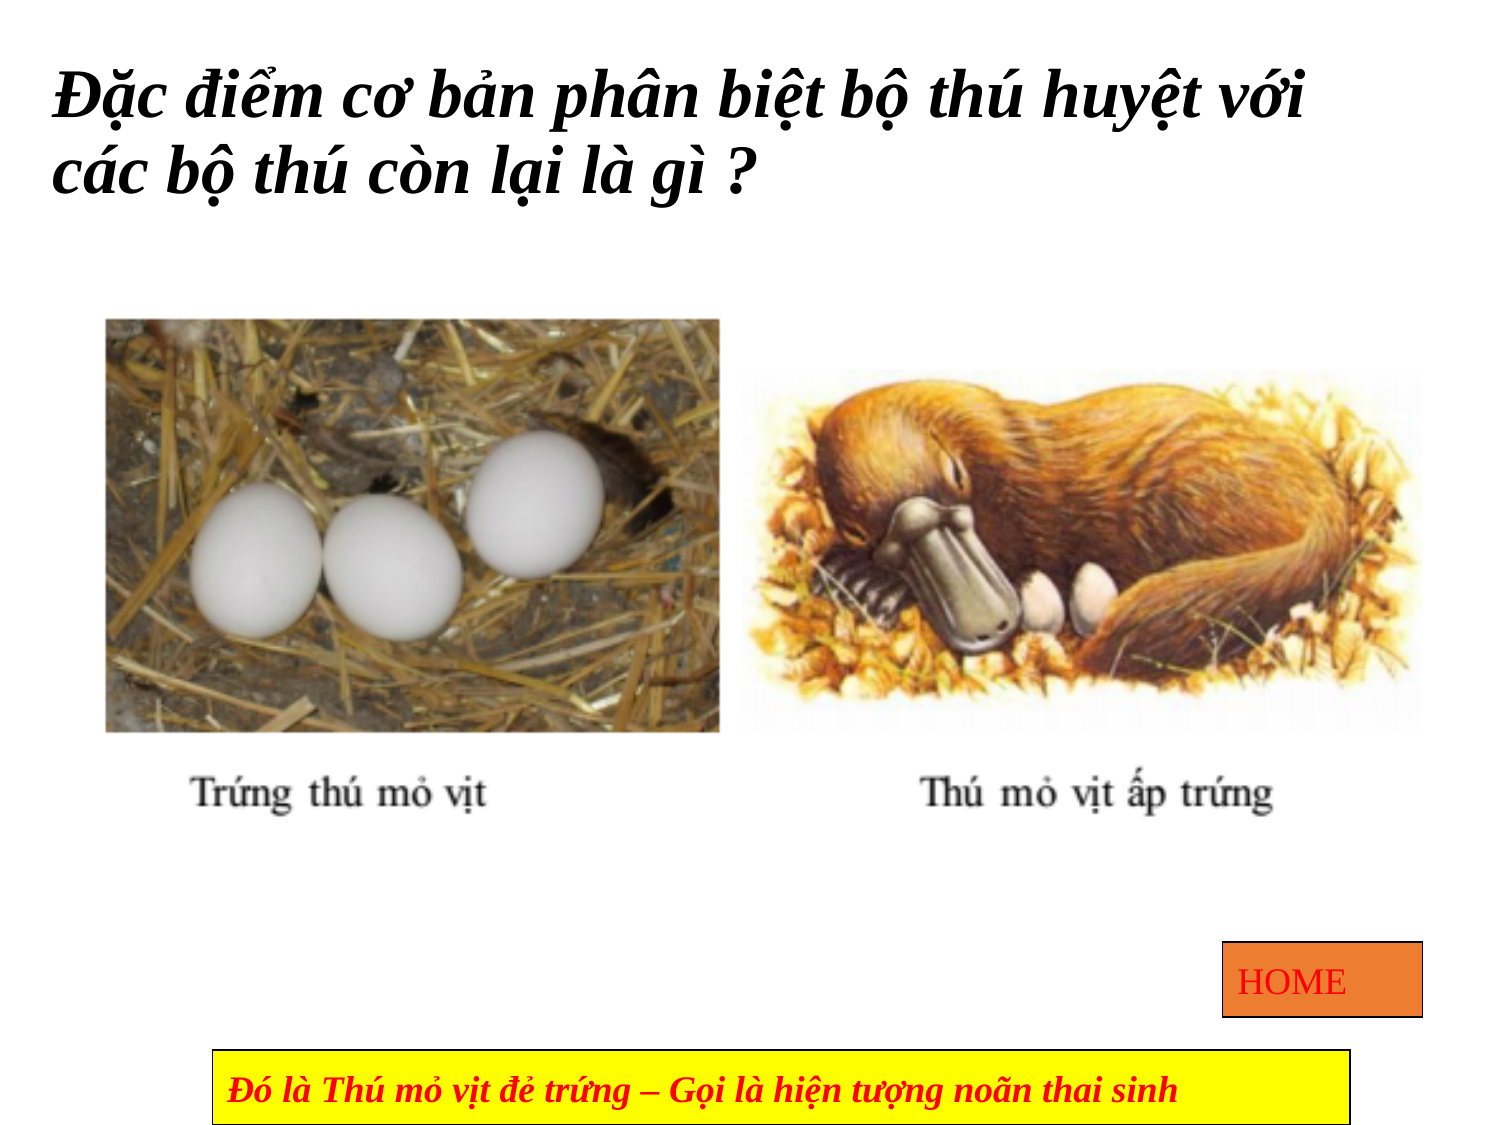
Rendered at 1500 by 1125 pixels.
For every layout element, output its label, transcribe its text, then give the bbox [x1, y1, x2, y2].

text_box Đó là Thú mỏ vịt đẻ trứng – Gọi là hiện tượng noãn thai sinh [212, 1049, 1350, 1125]
title Đặc điểm cơ bản phân biệt bộ thú huyệt với các bộ thú còn lại là gì ? [37, 49, 1388, 300]
text_box HOME [1222, 942, 1423, 1018]
picture [43, 297, 1423, 822]
